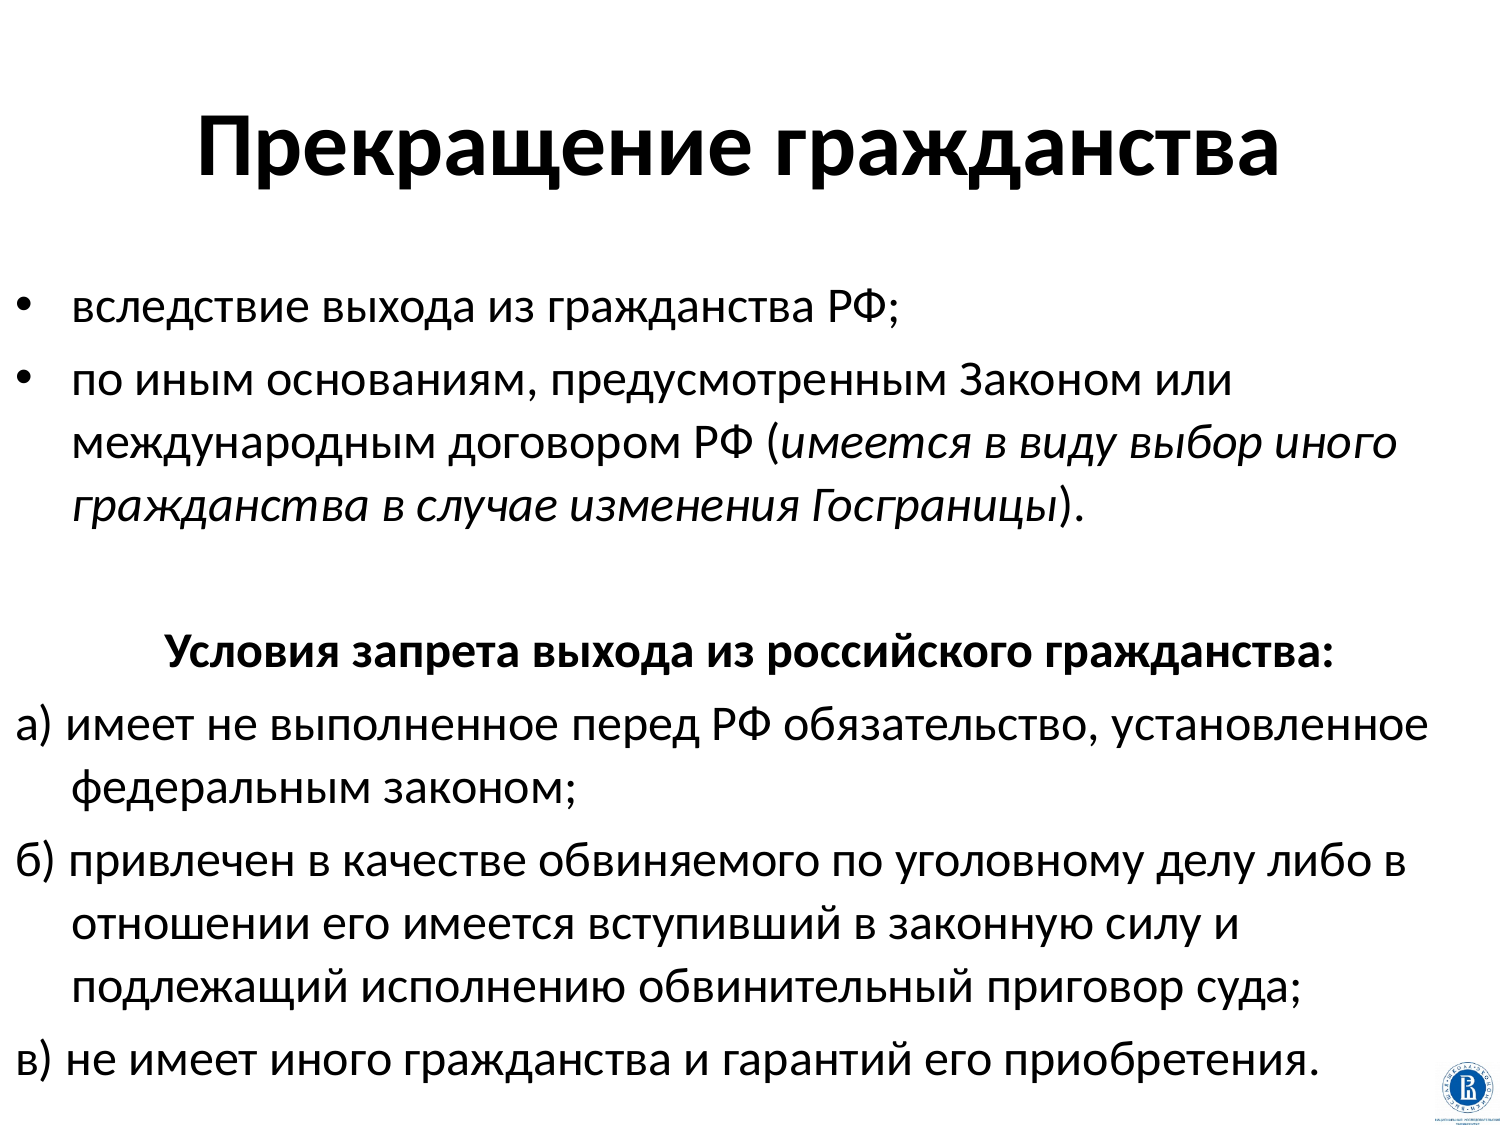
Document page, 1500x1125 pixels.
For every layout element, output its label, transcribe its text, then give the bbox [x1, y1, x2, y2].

picture [1435, 1062, 1500, 1125]
list вследствие выхода из гражданства РФ; по иным основаниям, предусмотренным Законом или международным договором РФ (имеется в виду выбор иного гражданства в случае изменения Госграницы). Условия запрета выхода из российского гражданства: а) имеет не выполненное перед РФ обязательство, установленное федеральным законом; б) привлечен в качестве обвиняемого по уголовному делу либо в отношении его имеется вступивший в законную силу и подлежащий исполнению обвинительный приговор суда; в) не имеет иного гражданства и гарантий его приобретения. [0, 262, 1500, 1125]
slide_number [1074, 1042, 1425, 1103]
title Прекращение гражданства [75, 45, 1425, 233]
